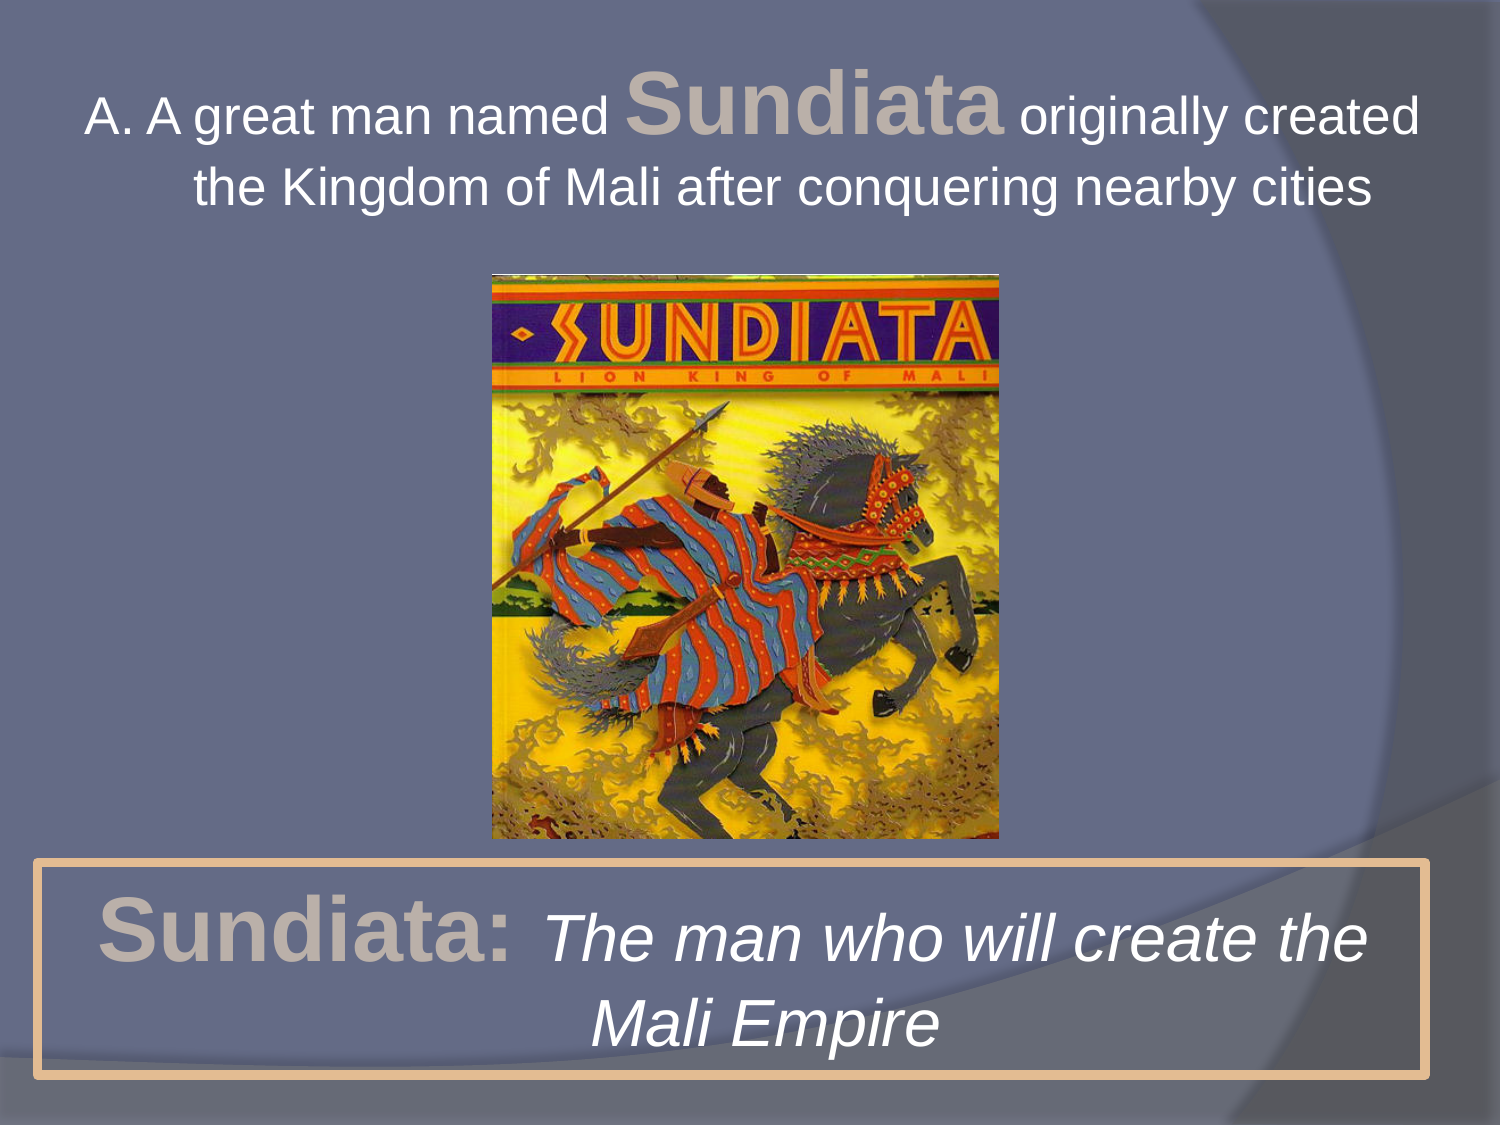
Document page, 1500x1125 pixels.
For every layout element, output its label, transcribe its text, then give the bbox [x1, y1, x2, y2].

list A. A great man named Sundiata originally created the Kingdom of Mali after conquering nearby cities [50, 37, 1450, 288]
picture [492, 274, 999, 839]
list Sundiata: The man who will create the Mali Empire [37, 862, 1425, 1075]
